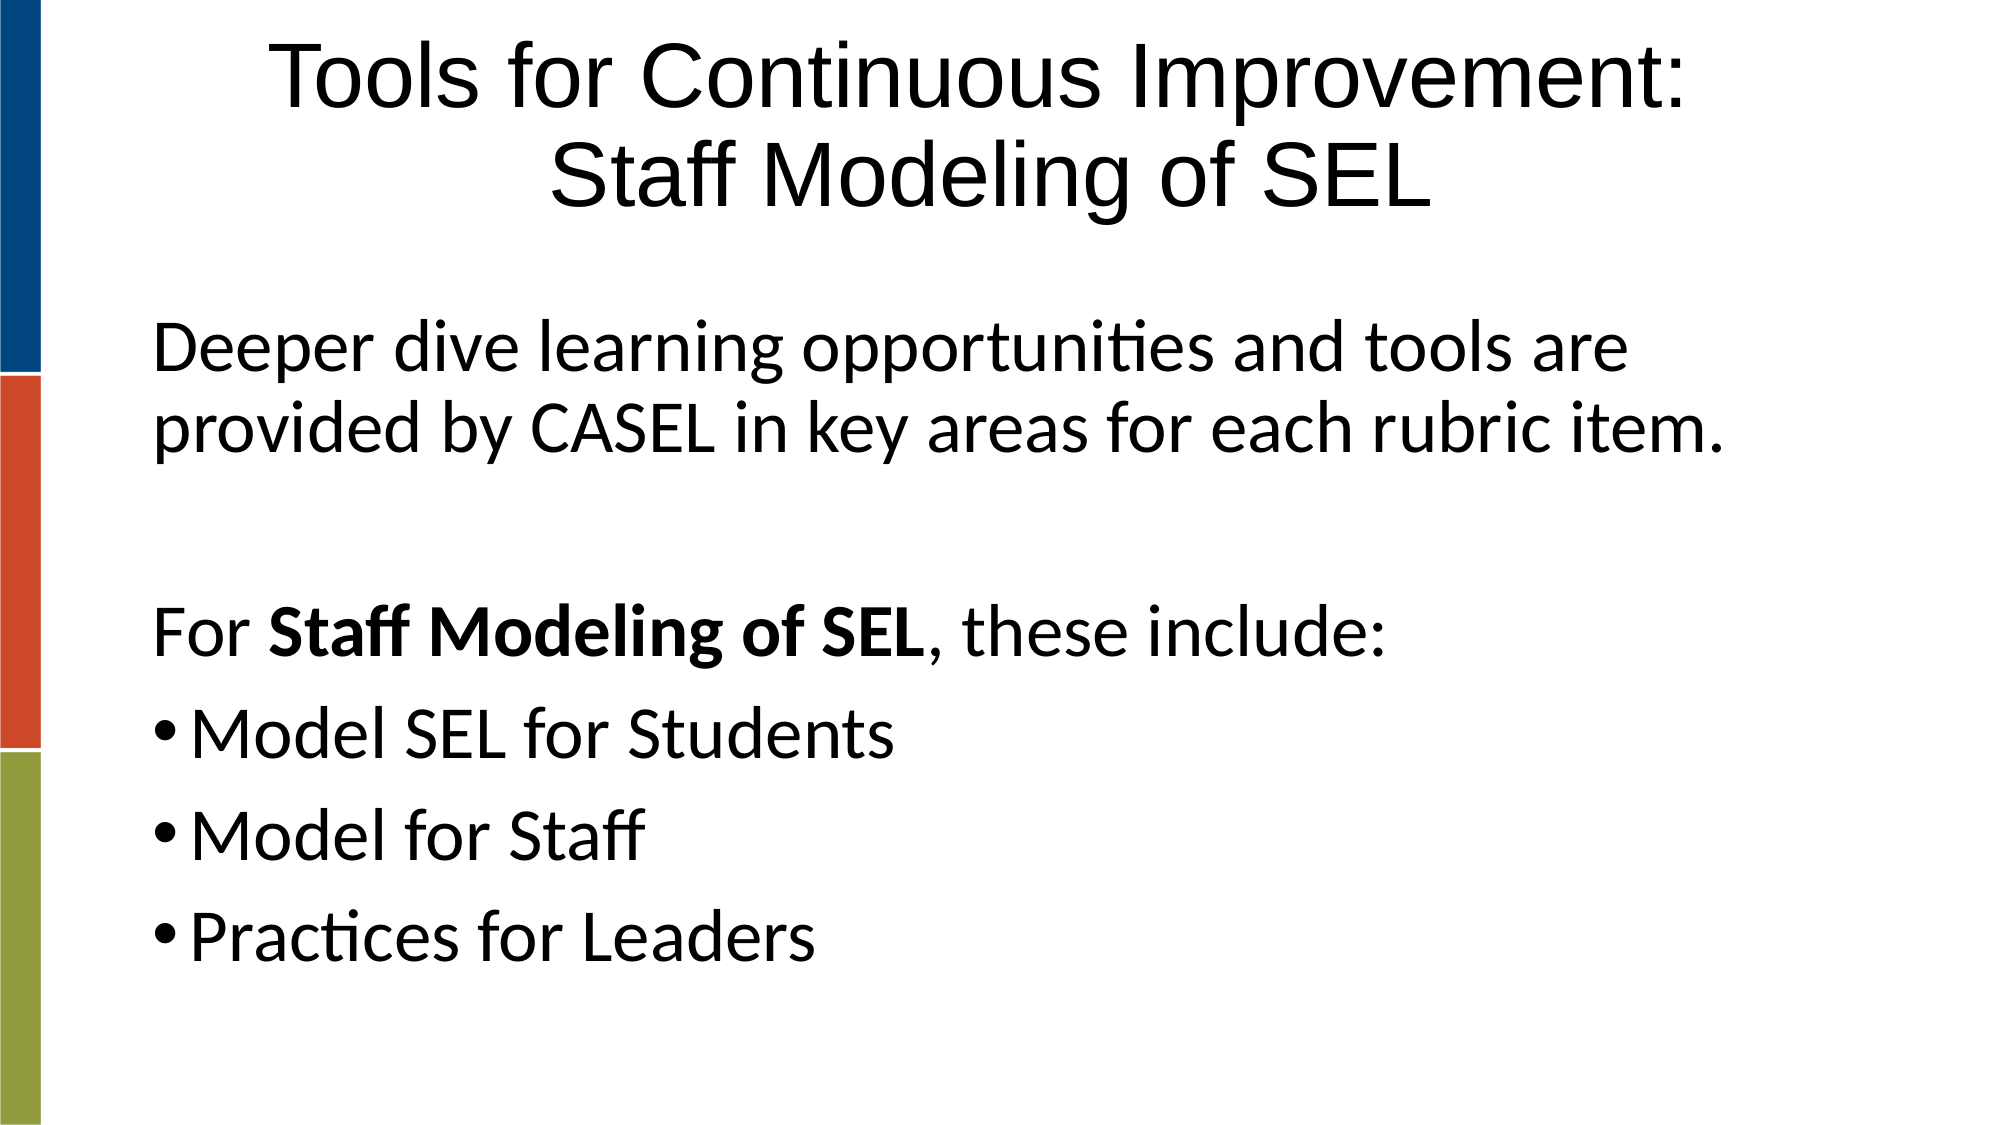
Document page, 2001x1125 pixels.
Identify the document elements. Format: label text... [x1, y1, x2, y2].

title Tools for Continuous Improvement: Staff Modeling of SEL [128, 17, 1855, 237]
picture [1, 0, 40, 1124]
text_box Deeper dive learning opportunities and tools are provided by CASEL in key areas for each rubric item. For Staff Modeling of SEL, these include: Model SEL for Students Model for Staff Practices for Leaders [137, 299, 1863, 1091]
